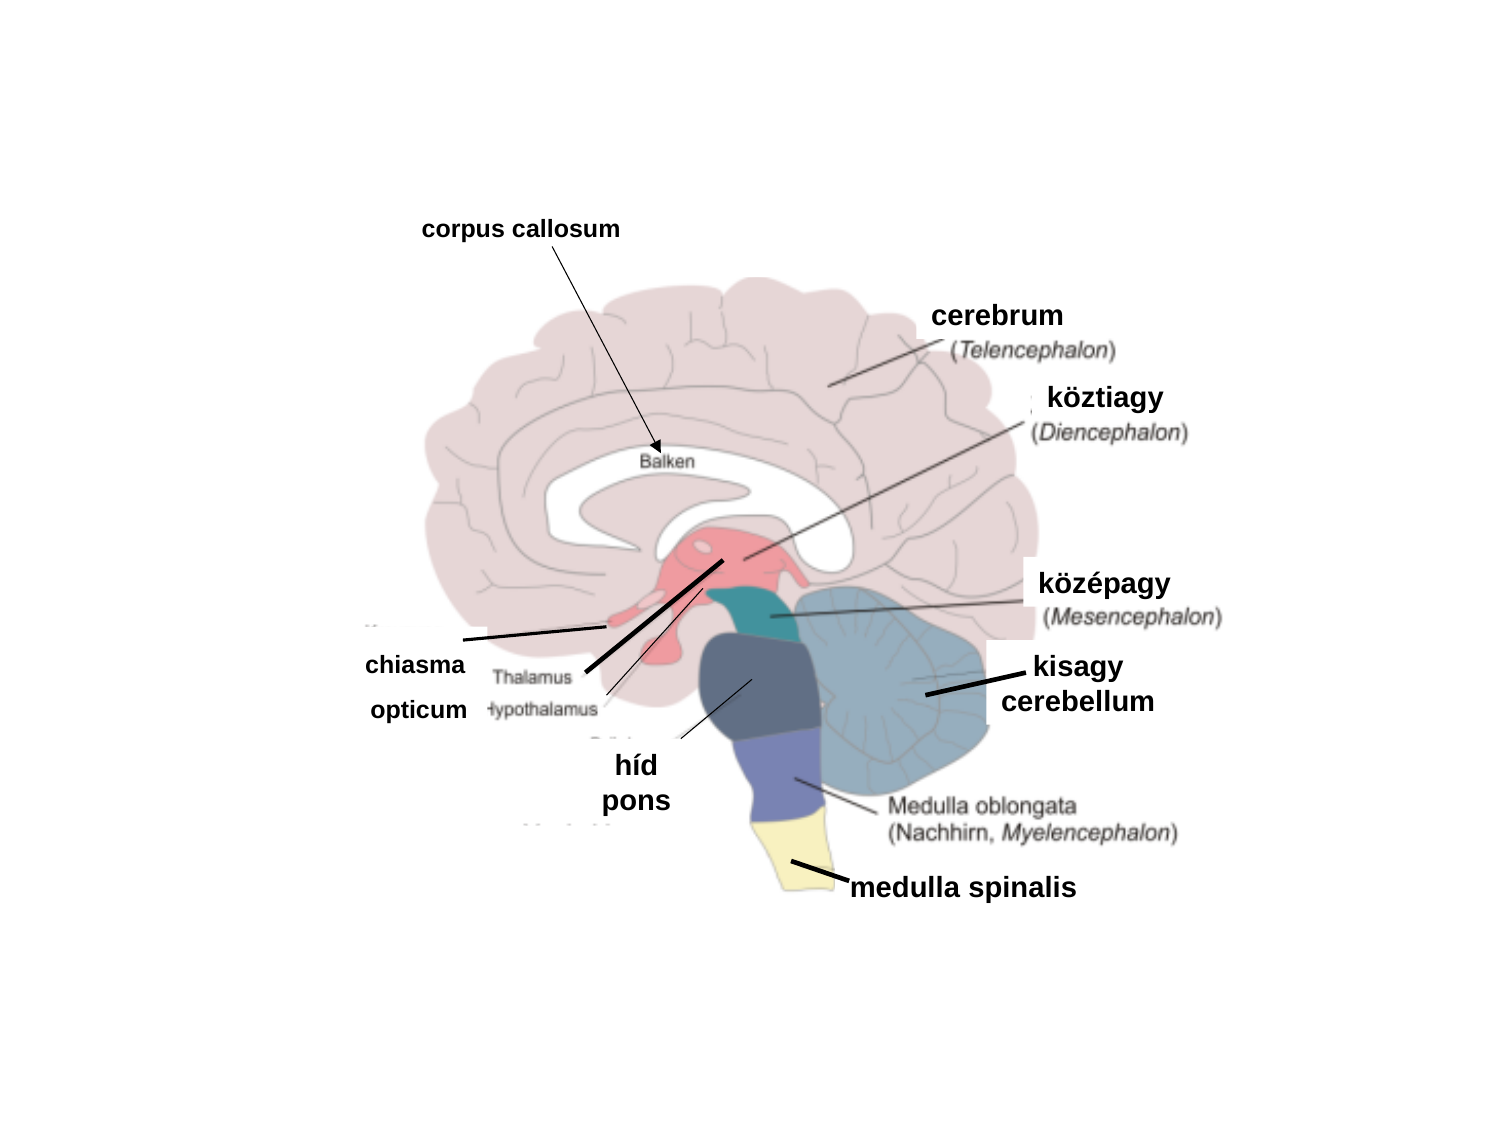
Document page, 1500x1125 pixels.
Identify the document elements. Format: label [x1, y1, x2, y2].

text_box [585, 559, 724, 673]
text_box [790, 860, 850, 881]
text_box [606, 588, 703, 696]
text_box [344, 204, 1225, 956]
text_box [680, 679, 753, 739]
text_box [925, 672, 1026, 696]
text_box [462, 626, 585, 641]
